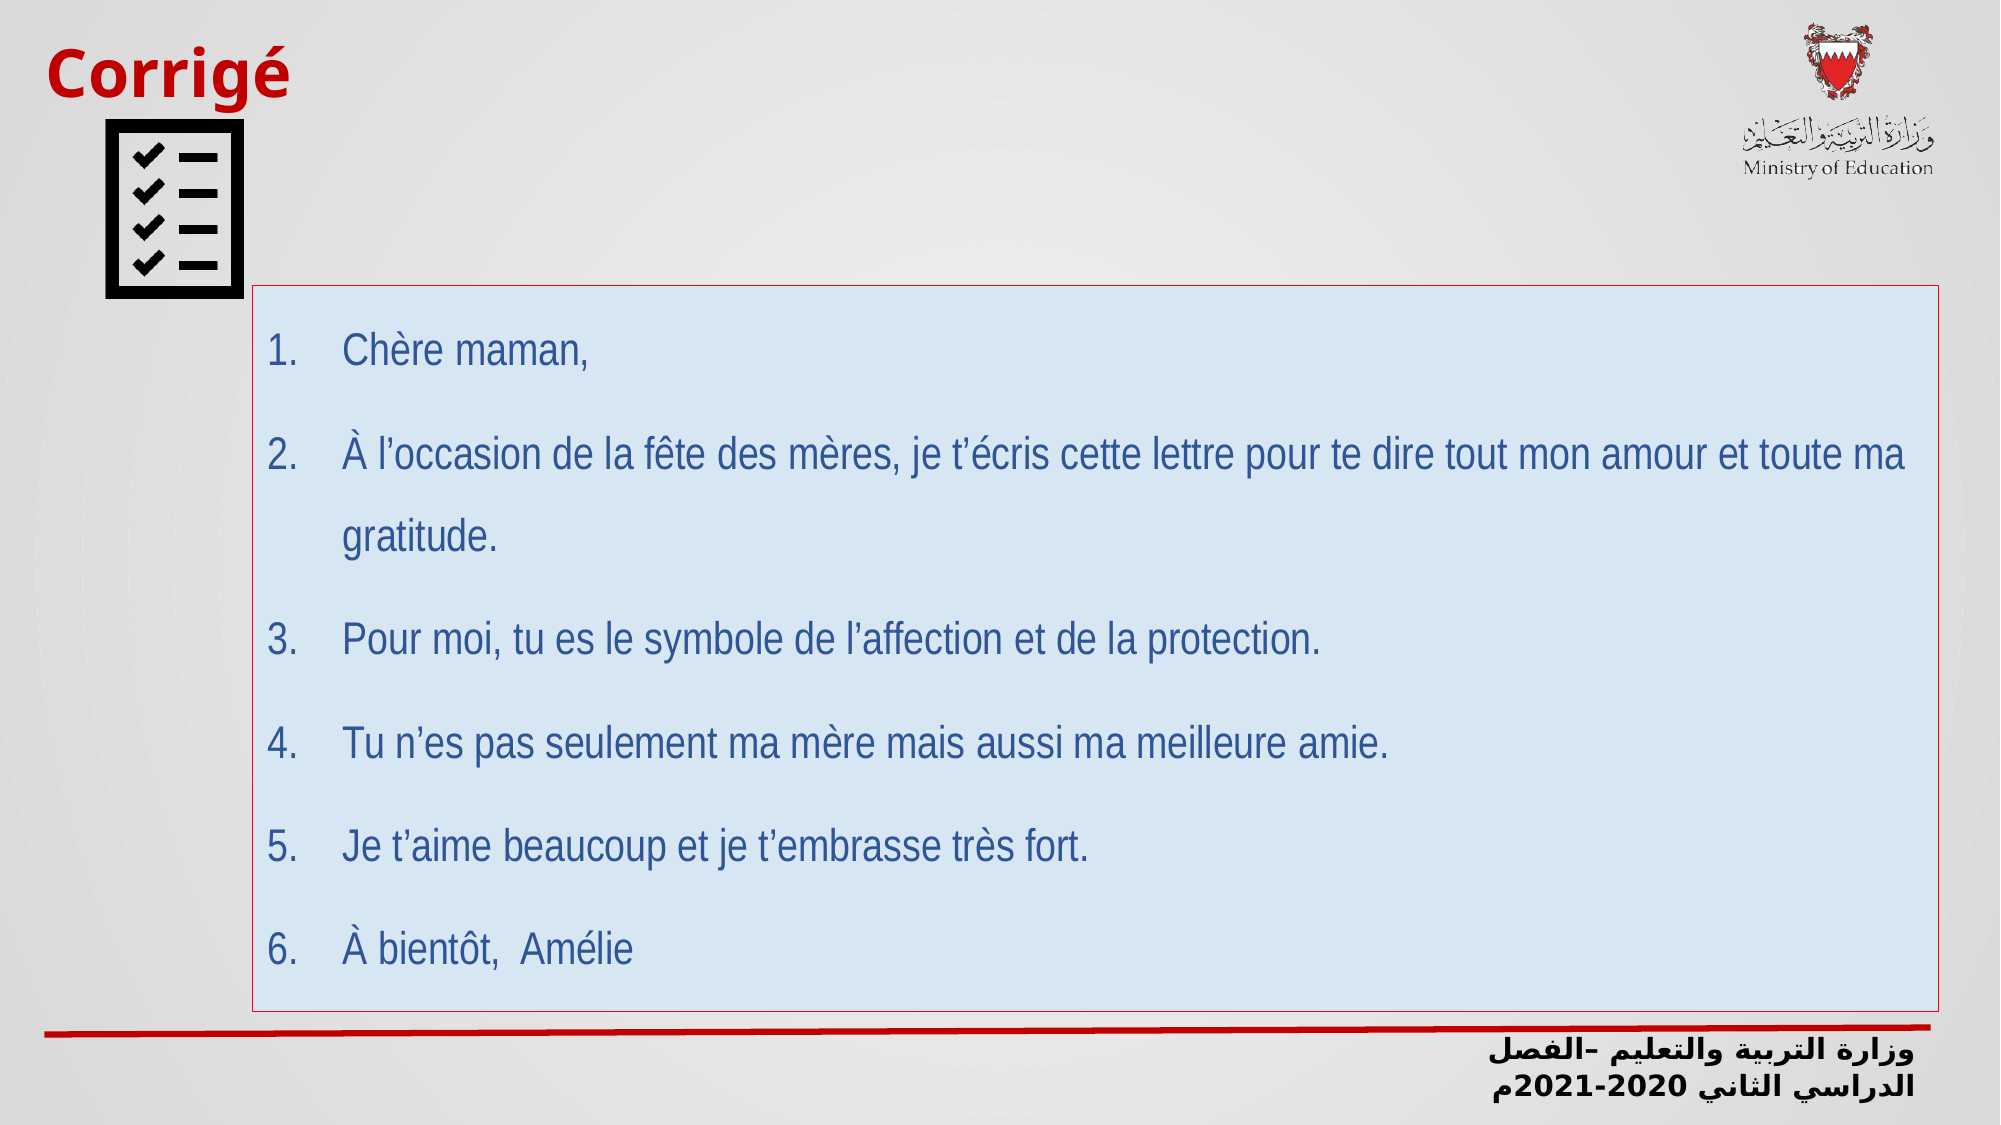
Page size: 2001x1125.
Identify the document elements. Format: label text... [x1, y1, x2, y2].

picture [1705, 0, 1976, 208]
text_box وزارة التربية والتعليم –الفصل الدراسي الثاني 2020-2021م [1369, 1035, 1931, 1097]
list Chère maman, À l’occasion de la fête des mères, je t’écris cette lettre pour te dire tout mon amour et toute ma gratitude. Pour moi, tu es le symbole de l’affection et de la protection. Tu n’es pas seulement ma mère mais aussi ma meilleure amie. Je t’aime beaucoup et je t’embrasse très fort. À bientôt, Amélie [252, 285, 1939, 1012]
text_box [44, 1027, 1931, 1035]
picture [67, 101, 282, 317]
text_box Corrigé [31, 23, 336, 119]
